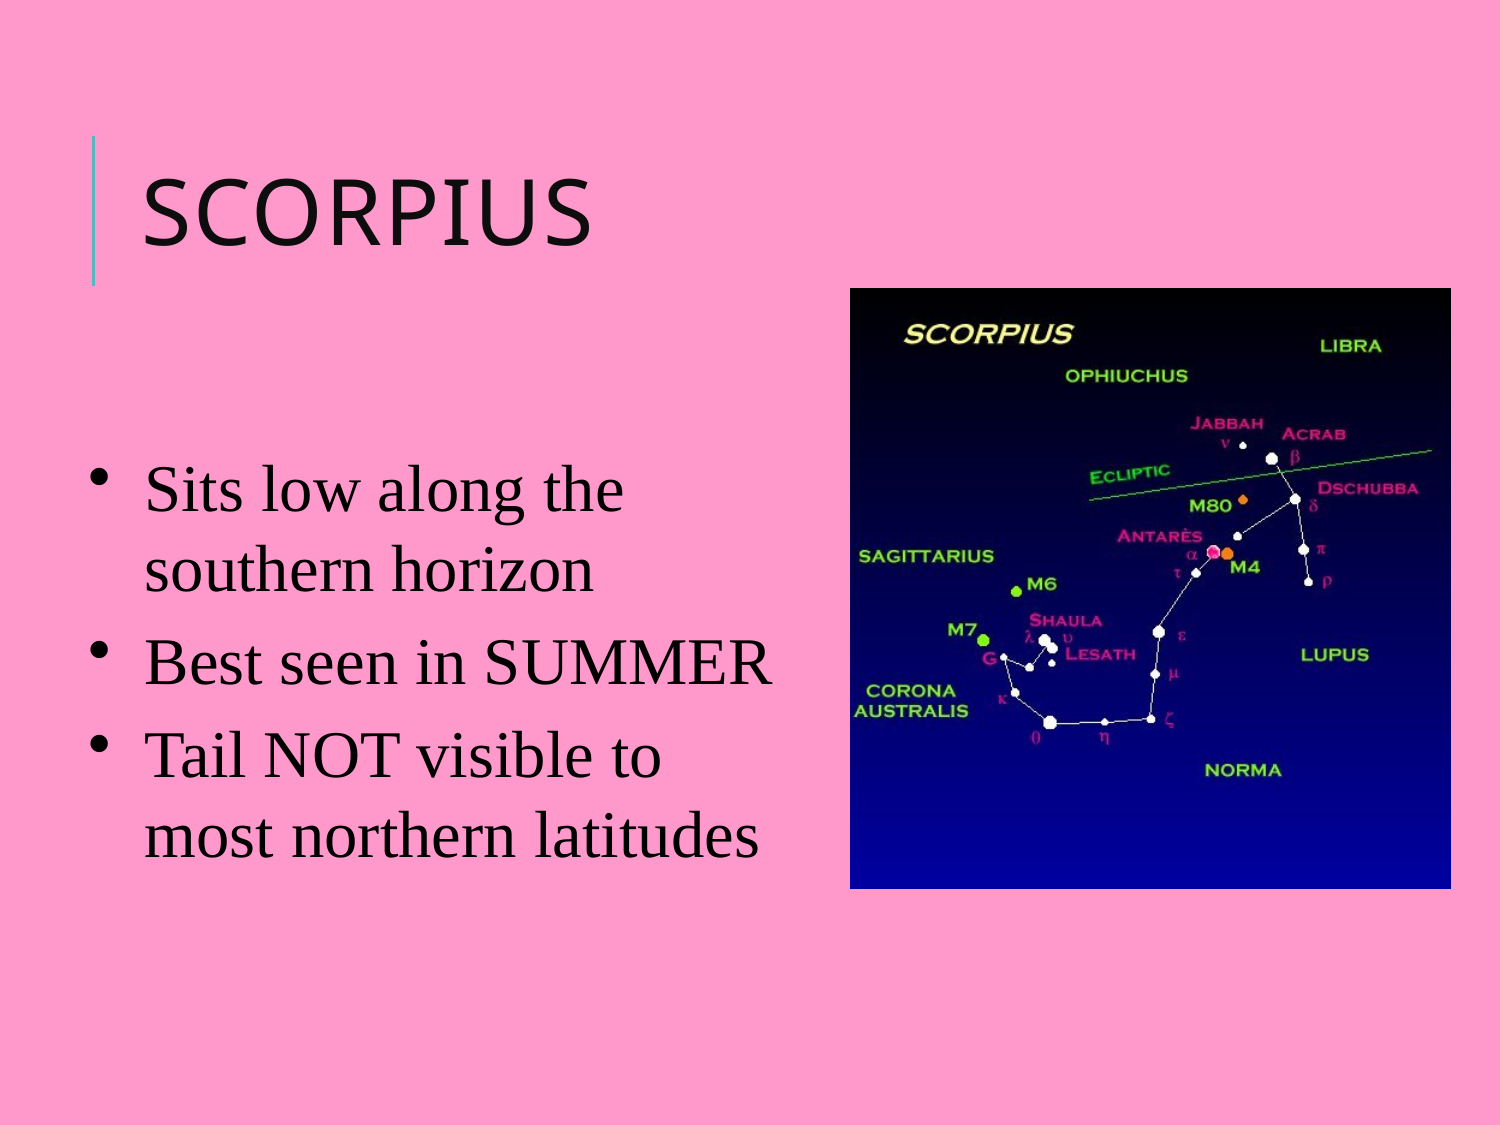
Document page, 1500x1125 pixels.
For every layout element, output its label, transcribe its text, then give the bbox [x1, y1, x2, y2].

title Scorpius [126, 96, 1322, 342]
picture [849, 288, 1451, 889]
text_box Sits low along the southern horizon Best seen in SUMMER Tail NOT visible to most northern latitudes [73, 437, 824, 879]
